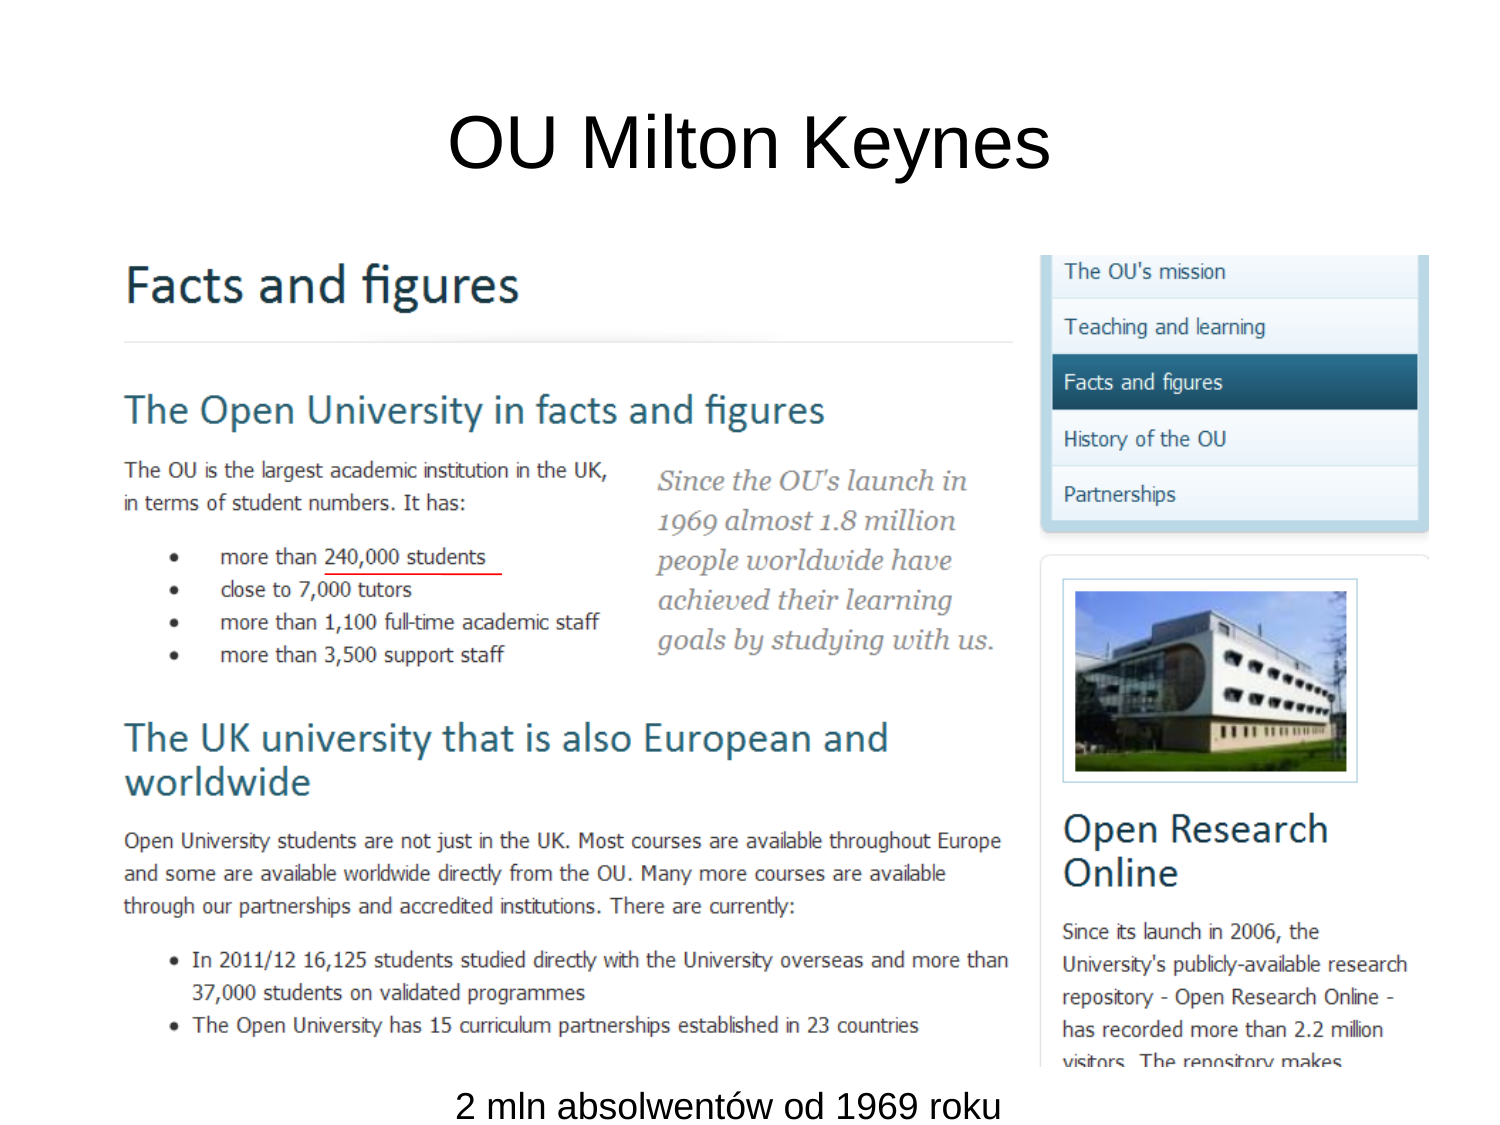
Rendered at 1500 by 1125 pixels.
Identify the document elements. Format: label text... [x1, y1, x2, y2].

text_box 2 mln absolwentów od 1969 roku [440, 1074, 1017, 1125]
picture [100, 255, 1429, 1067]
title OU Milton Keynes [75, 45, 1425, 233]
